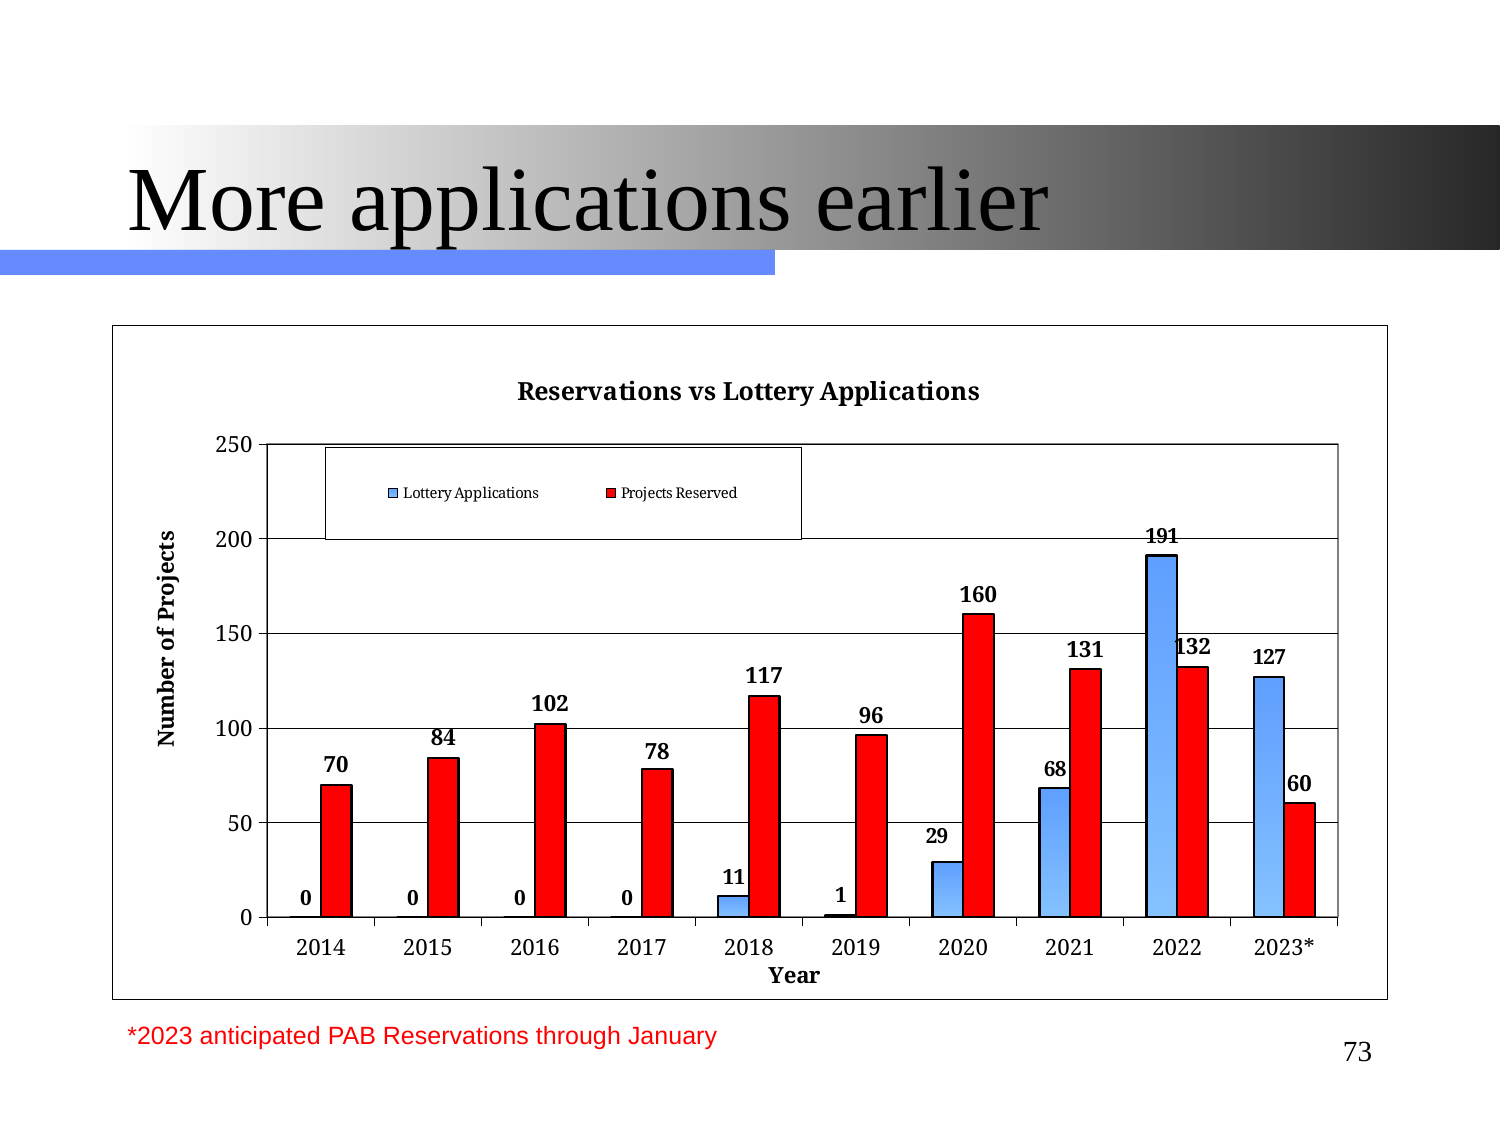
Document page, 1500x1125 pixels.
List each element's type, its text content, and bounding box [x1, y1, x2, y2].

slide_number 73 [1074, 1012, 1388, 1088]
chart [112, 324, 1388, 1001]
text_box *2023 anticipated PAB Reservations through January [112, 1012, 780, 1058]
title More applications earlier [112, 99, 1388, 288]
